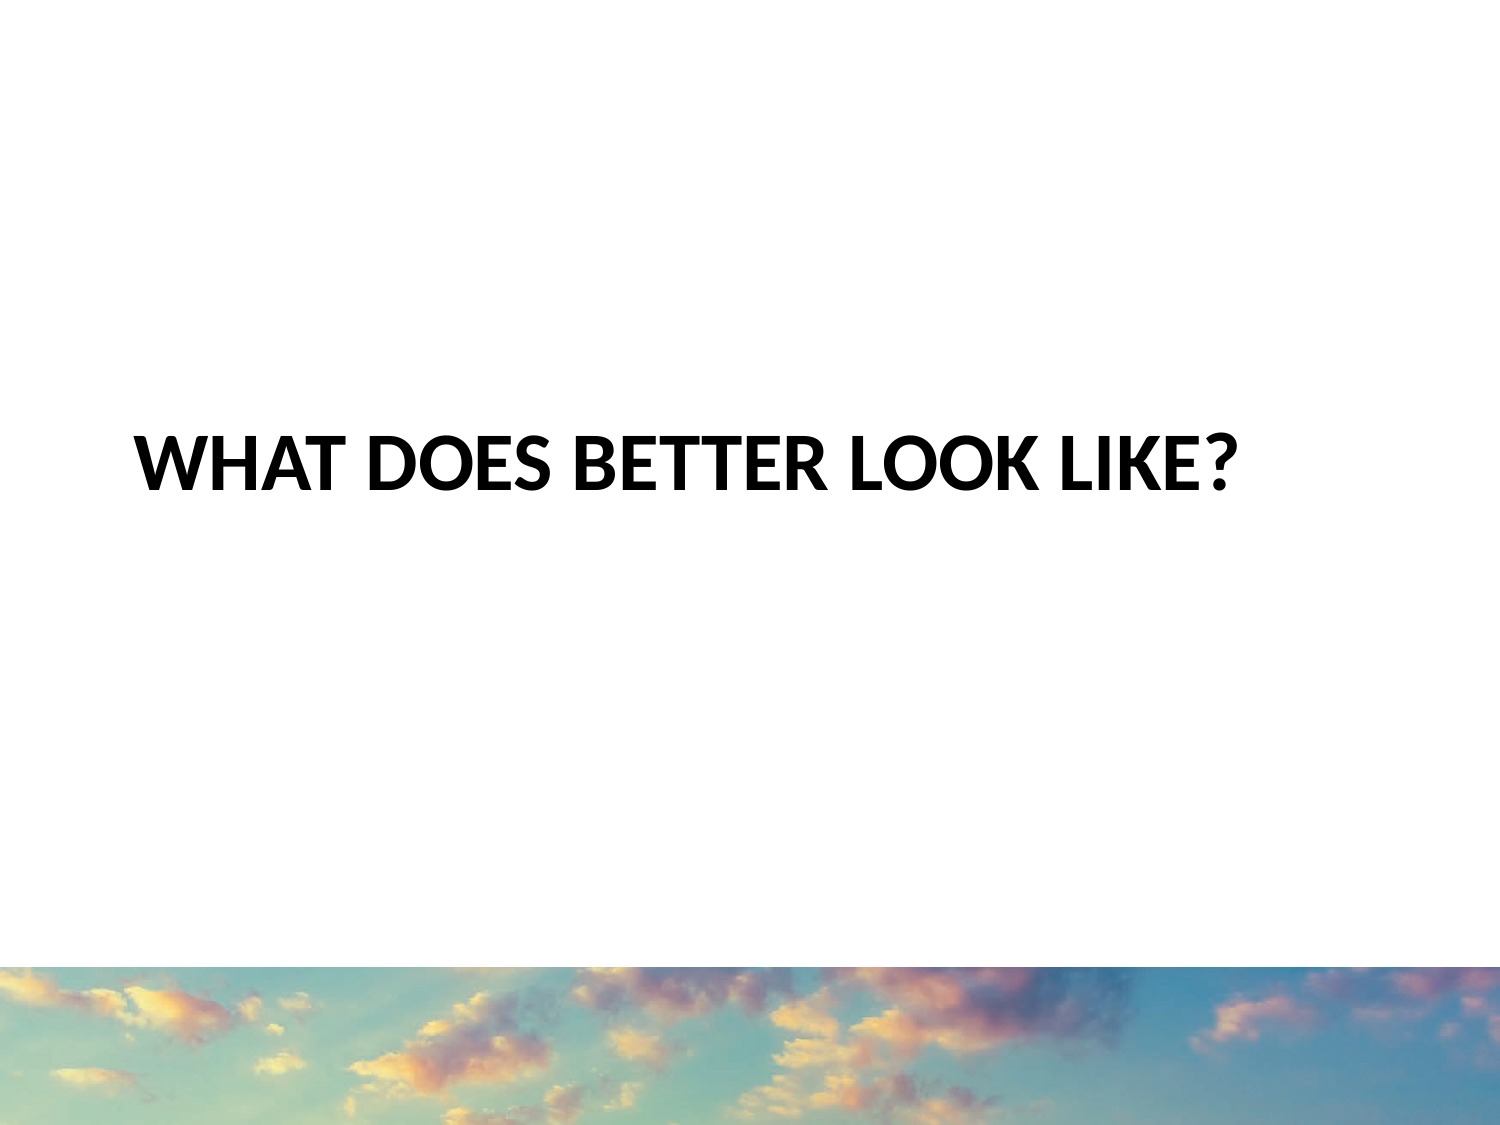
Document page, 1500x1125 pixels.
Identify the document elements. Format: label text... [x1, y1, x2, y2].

title What does better look like? [118, 399, 1394, 624]
picture [0, 966, 1500, 1125]
